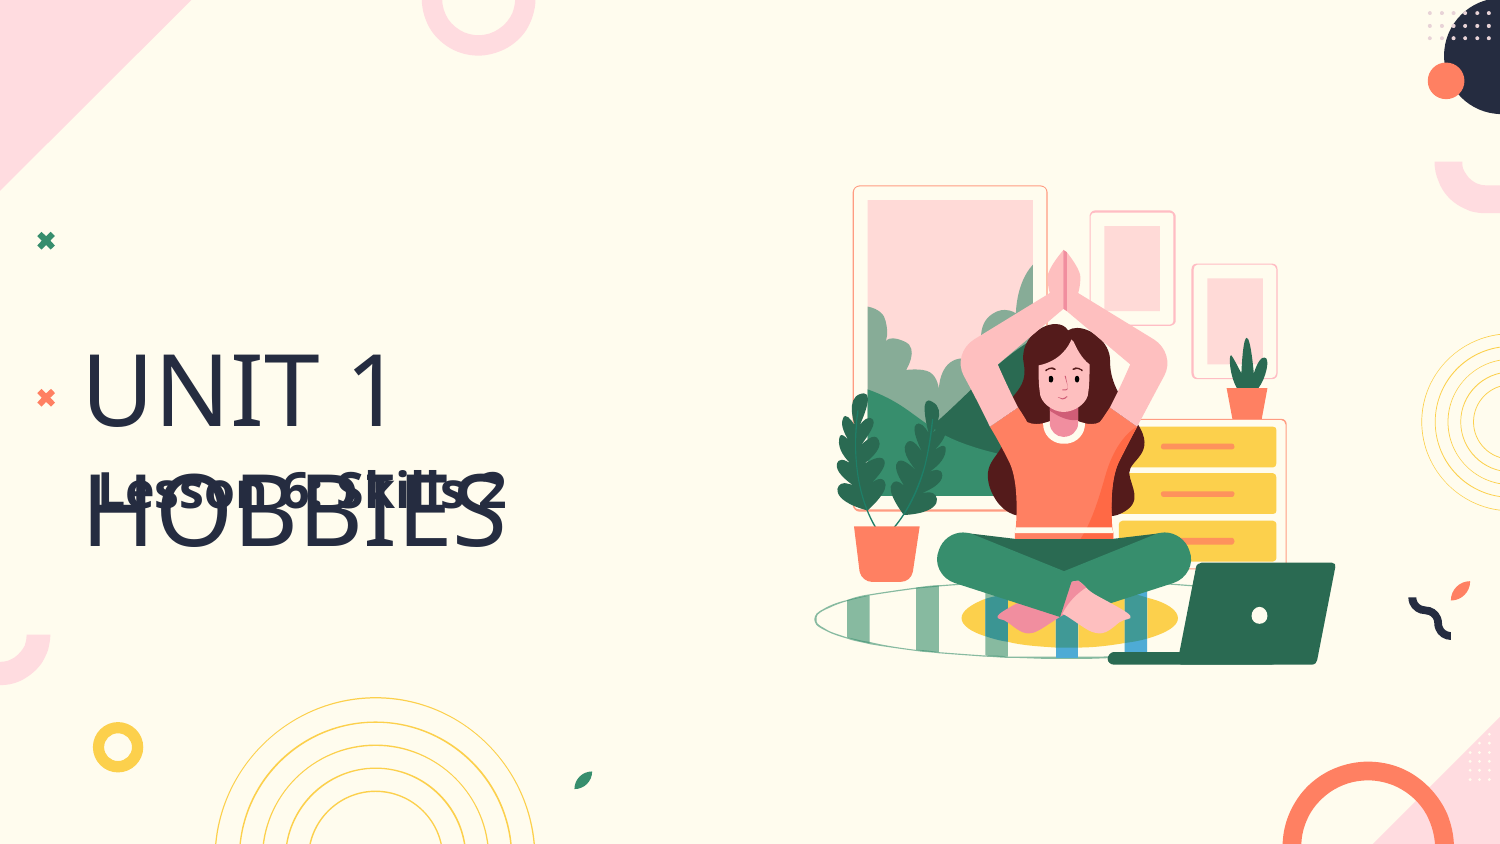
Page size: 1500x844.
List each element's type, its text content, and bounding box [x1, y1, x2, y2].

title UNIT 1 HOBBIES [66, 311, 801, 465]
subtitle Lesson 6: Skills 2 [82, 452, 714, 525]
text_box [813, 185, 1337, 665]
